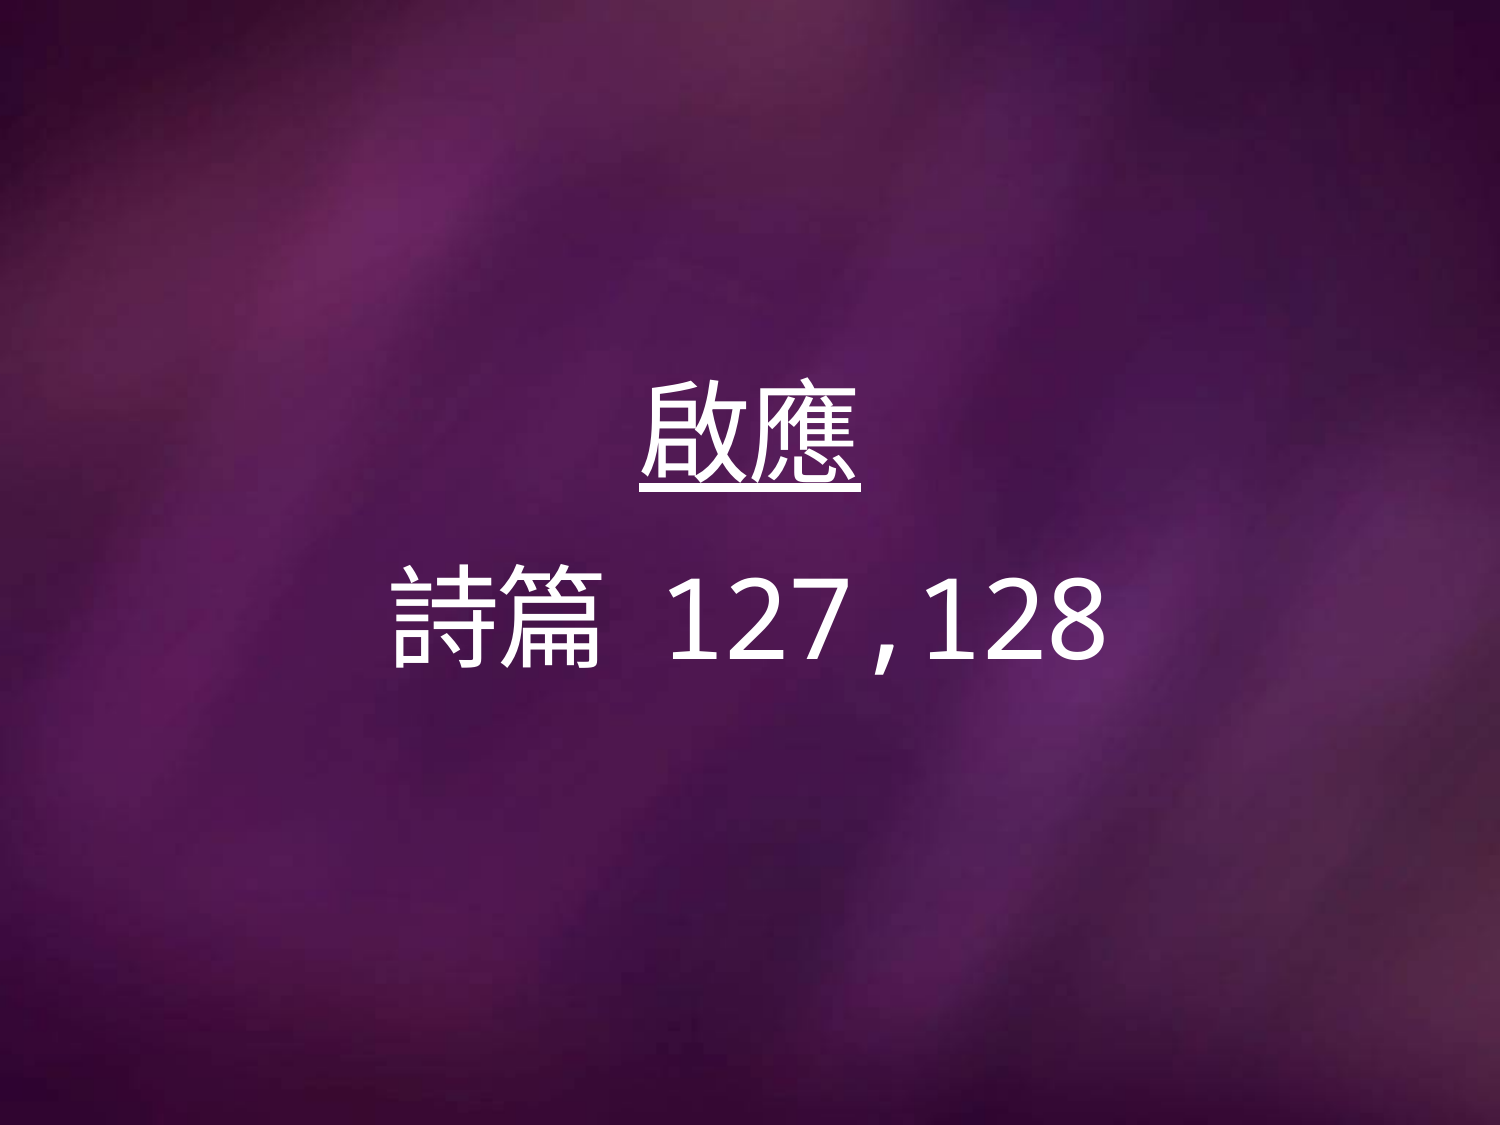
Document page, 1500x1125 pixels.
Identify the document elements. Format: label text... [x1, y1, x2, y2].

title 啟應 [119, 362, 1380, 562]
subtitle 詩篇 127,128 [119, 562, 1380, 789]
picture [0, 0, 1500, 1125]
